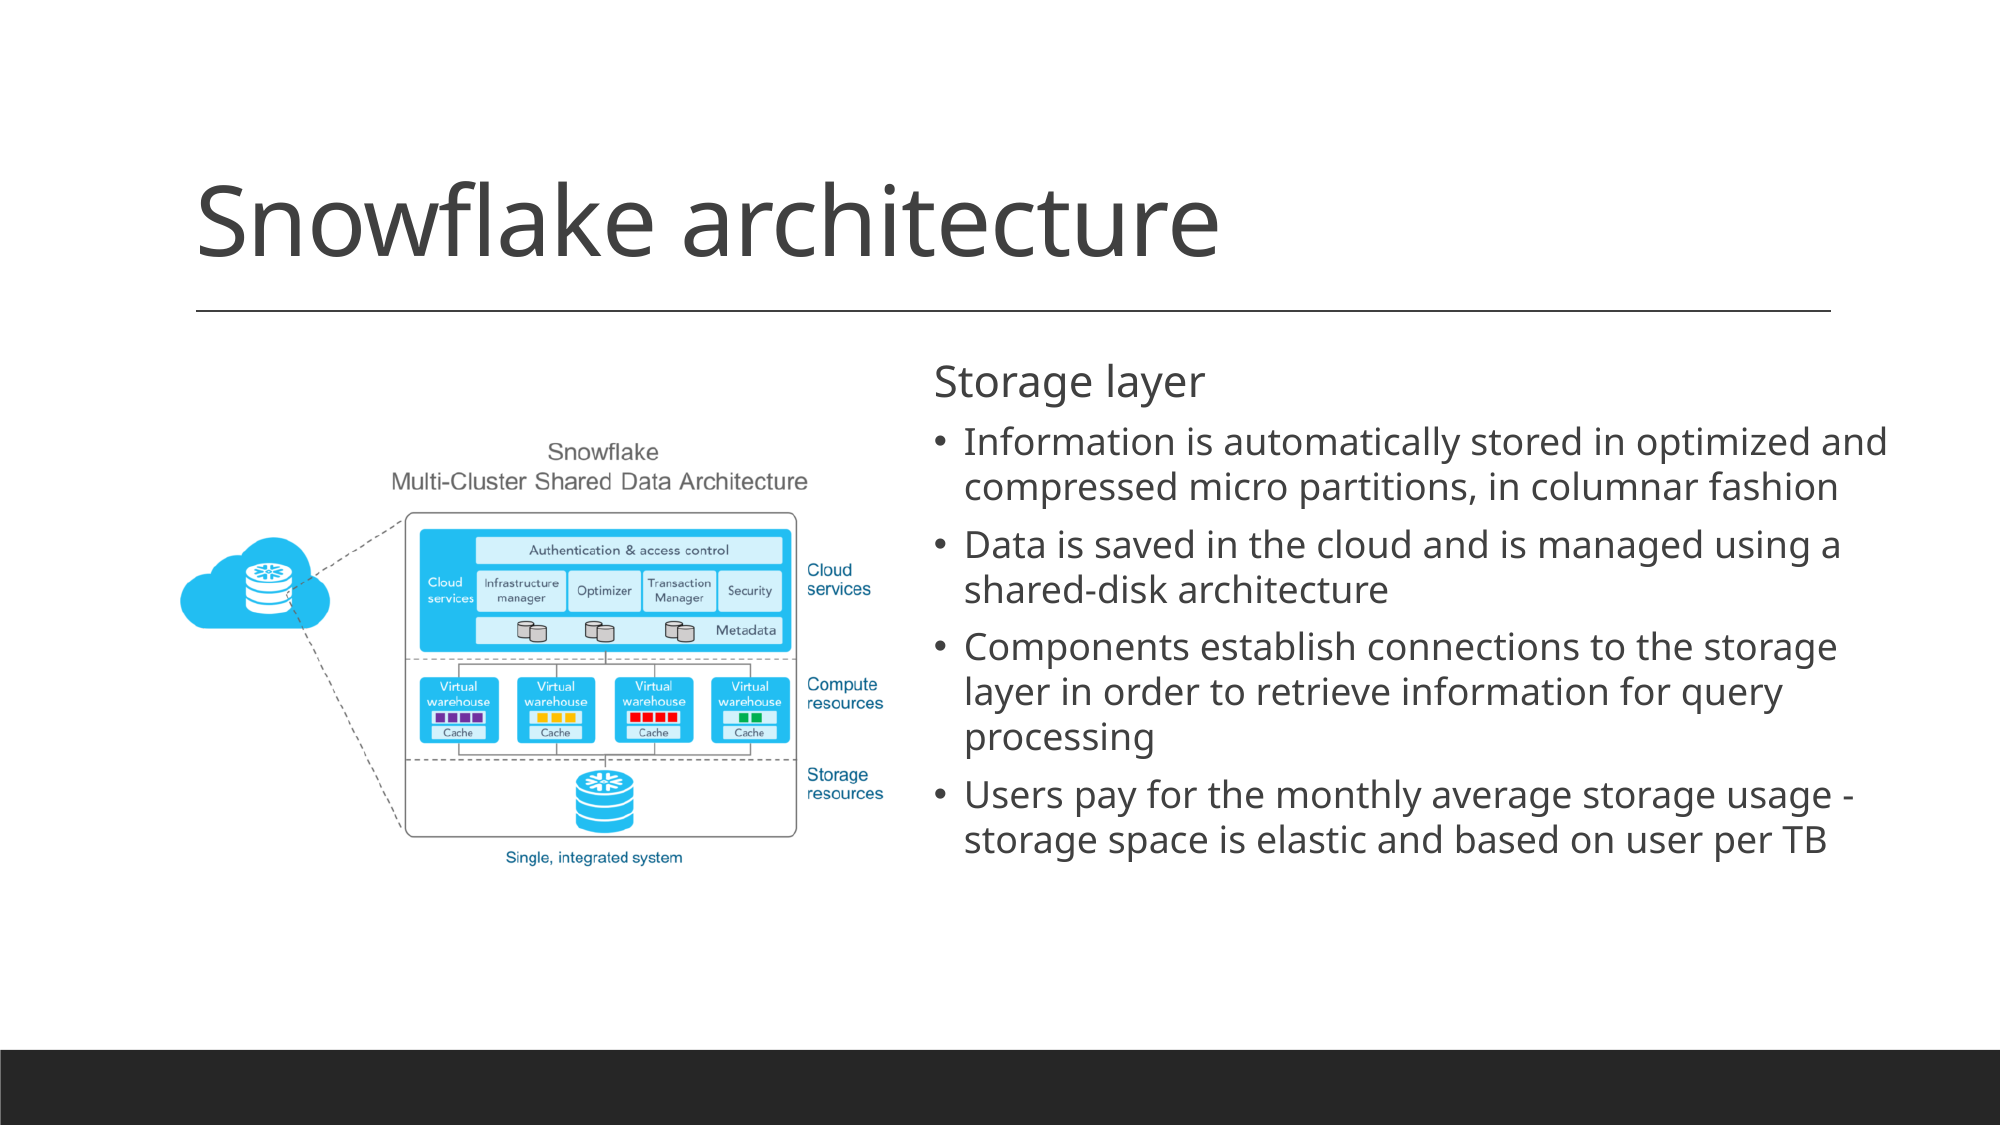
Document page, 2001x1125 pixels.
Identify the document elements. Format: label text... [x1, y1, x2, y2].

picture [179, 427, 902, 876]
title Snowflake architecture [180, 47, 1830, 285]
list Storage layer Information is automatically stored in optimized and compressed micro partitions, in columnar fashion Data is saved in the cloud and is managed using a shared-disk architecture Components establish connections to the storage layer in order to retrieve information for query processing Users pay for the monthly average storage usage - storage space is elastic and based on user per TB [901, 345, 1891, 966]
